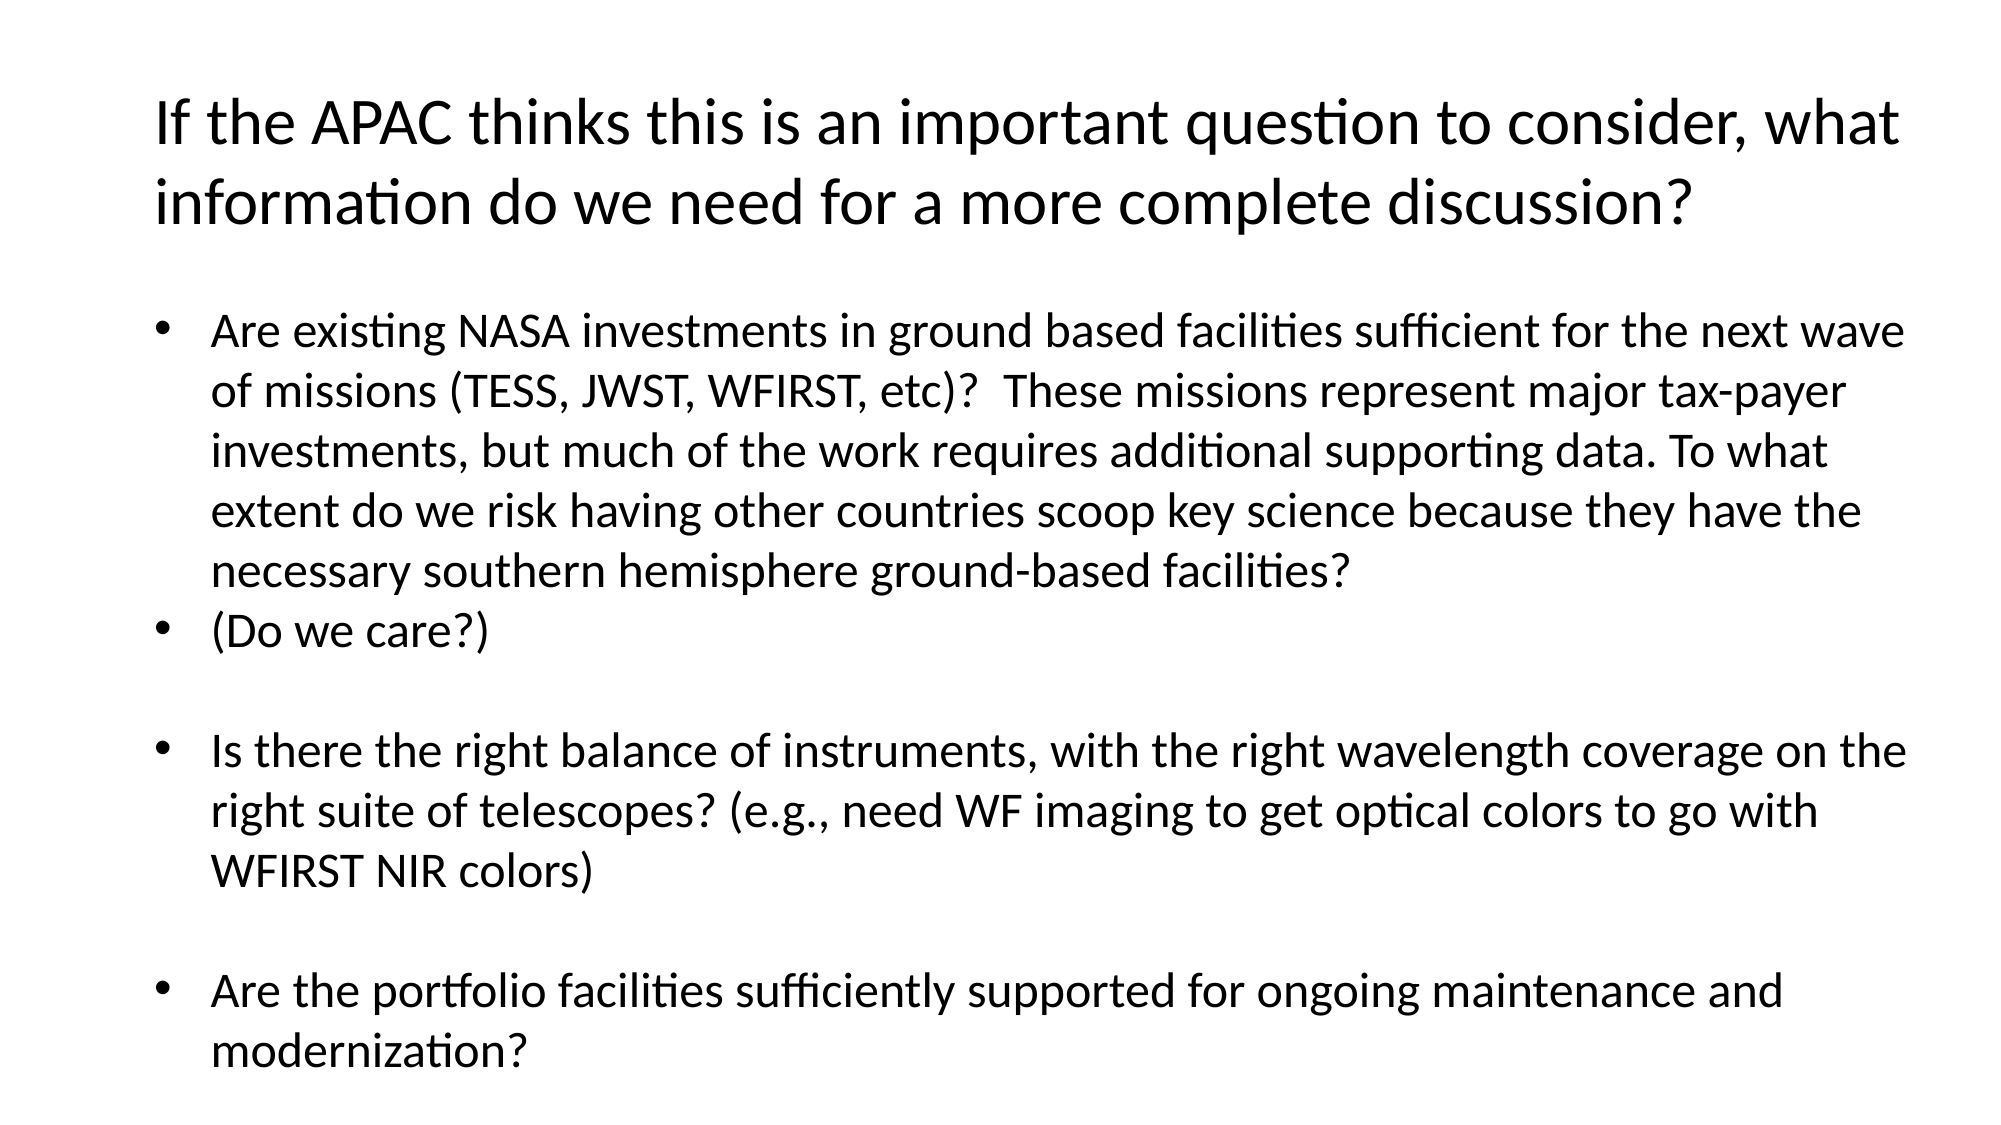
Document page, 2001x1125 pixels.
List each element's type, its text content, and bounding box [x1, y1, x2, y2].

text_box If the APAC thinks this is an important question to consider, what information do we need for a more complete discussion? Are existing NASA investments in ground based facilities sufficient for the next wave of missions (TESS, JWST, WFIRST, etc)? These missions represent major tax-payer investments, but much of the work requires additional supporting data. To what extent do we risk having other countries scoop key science because they have the necessary southern hemisphere ground-based facilities? (Do we care?) Is there the right balance of instruments, with the right wavelength coverage on the right suite of telescopes? (e.g., need WF imaging to get optical colors to go with WFIRST NIR colors) Are the portfolio facilities sufficiently supported for ongoing maintenance and modernization? [139, 70, 1947, 1085]
